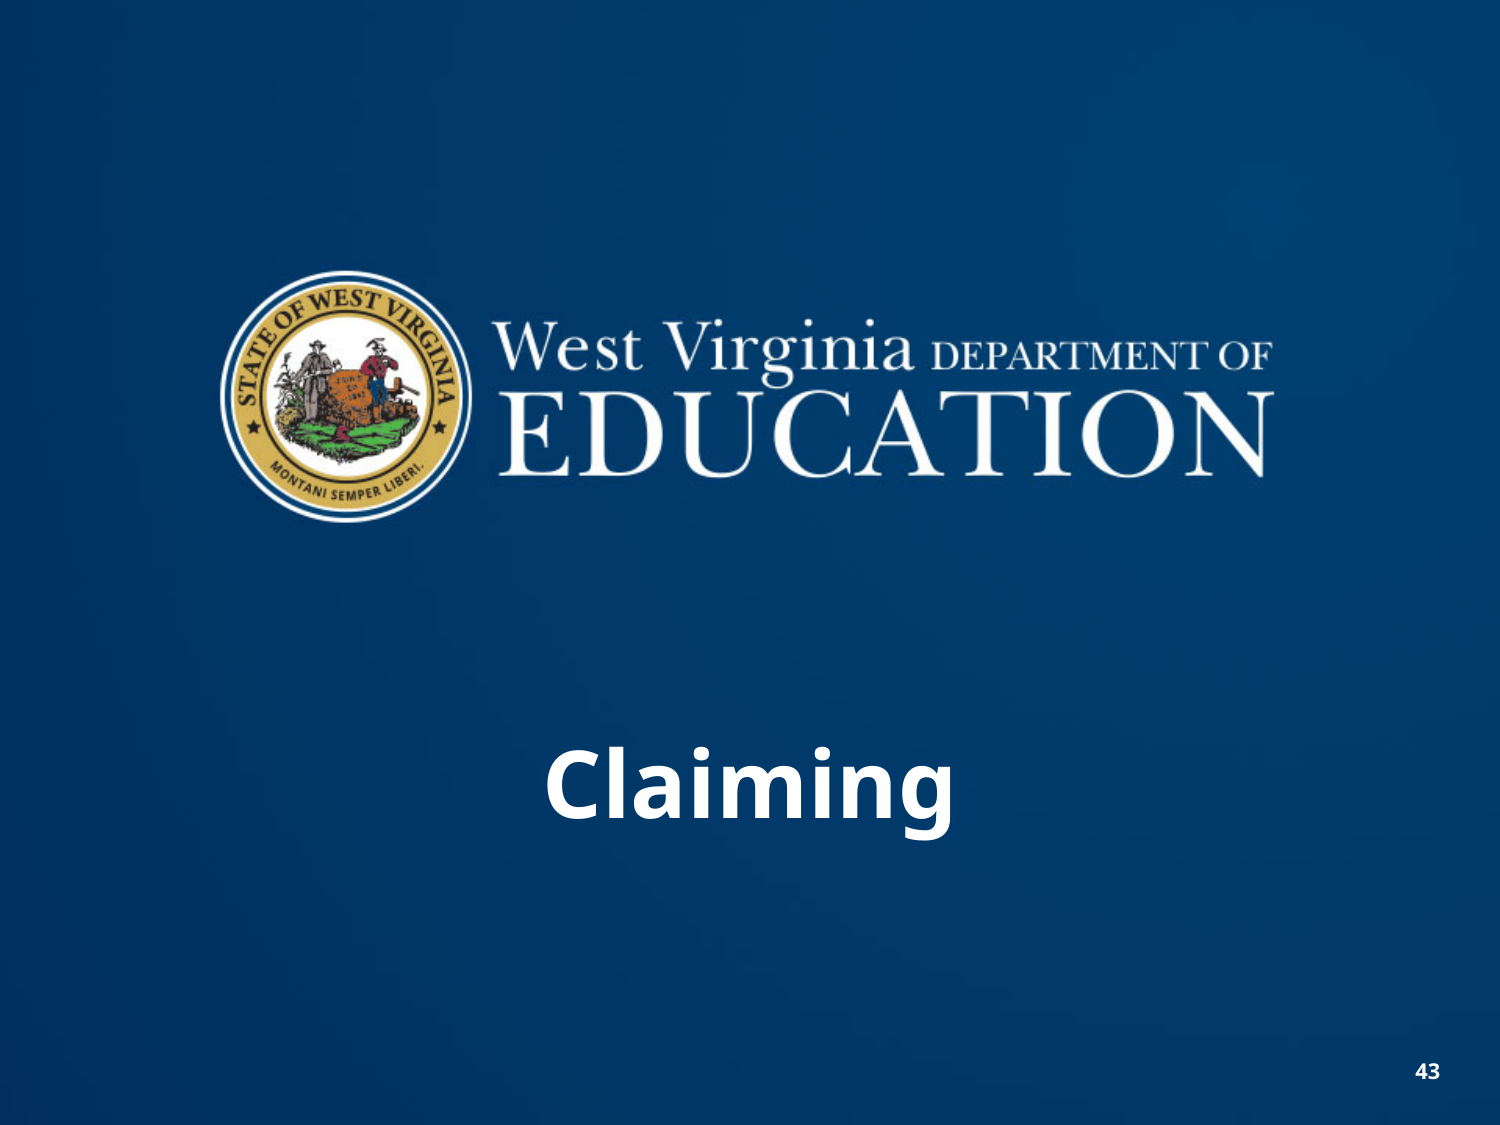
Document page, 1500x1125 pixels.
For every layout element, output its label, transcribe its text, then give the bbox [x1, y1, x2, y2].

picture [0, 0, 1500, 1125]
title Claiming [22, 565, 1479, 847]
slide_number 43 [1355, 1042, 1500, 1103]
